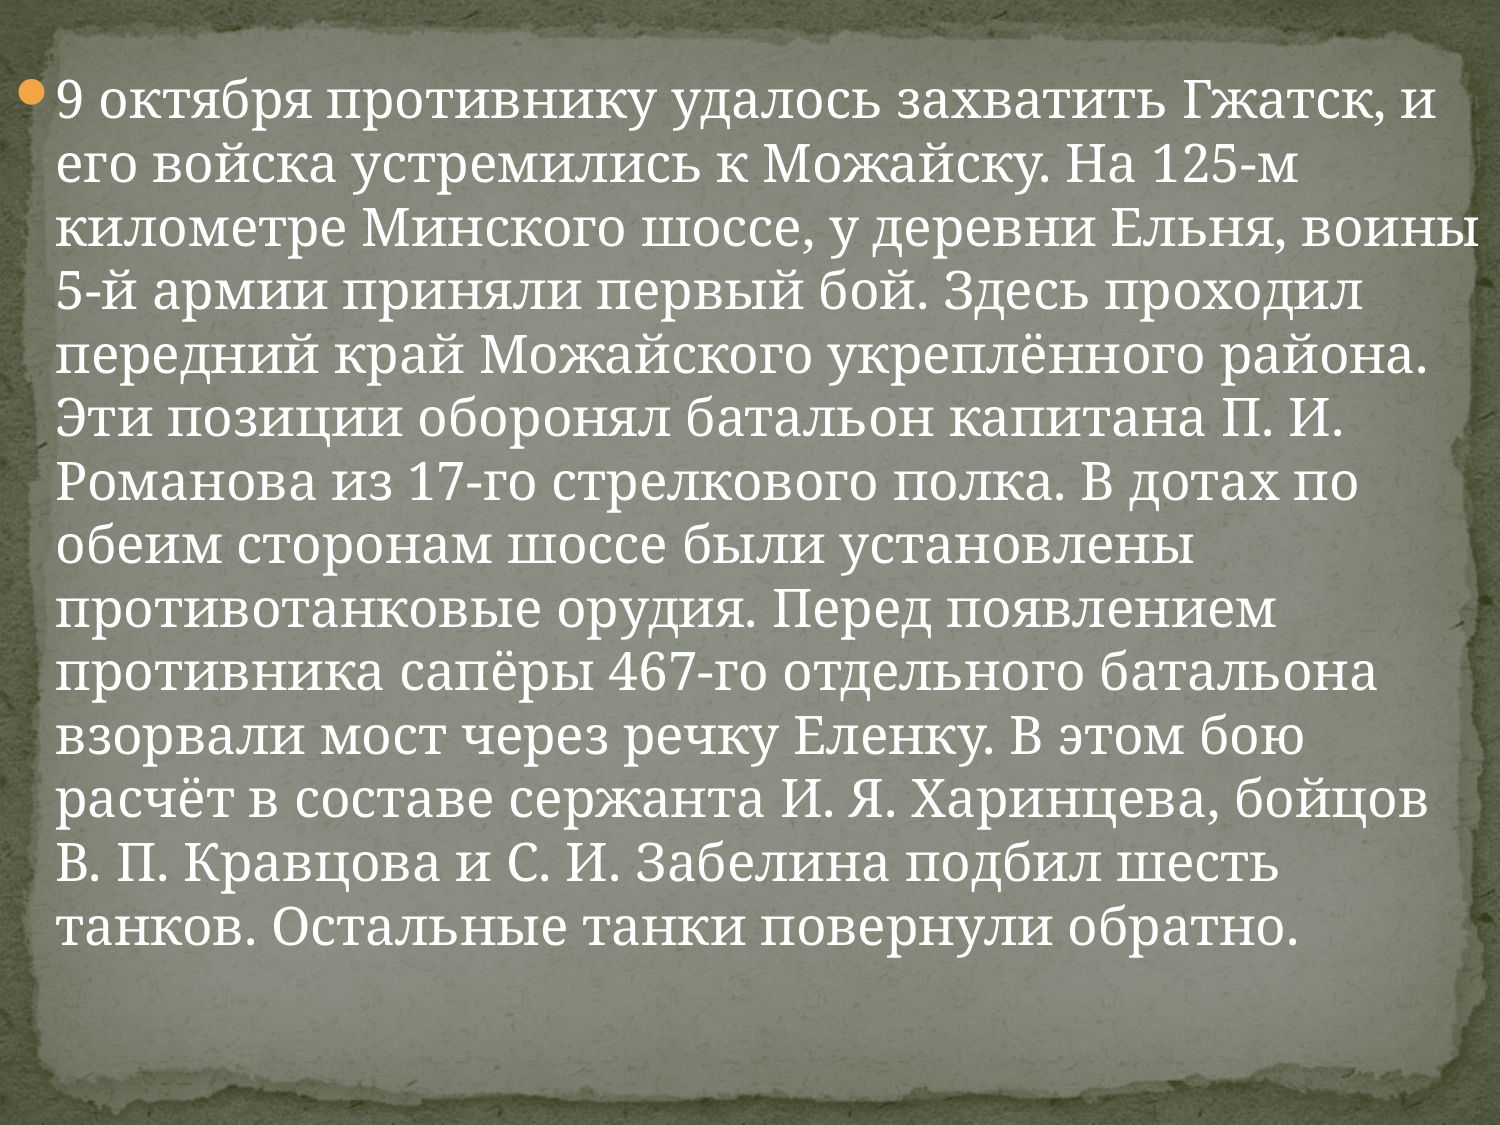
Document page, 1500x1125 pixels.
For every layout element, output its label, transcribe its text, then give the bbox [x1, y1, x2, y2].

list 9 октября противнику удалось захватить Гжатск, и его войска устремились к Можайску. На 125-м километре Минского шоссе, у деревни Ельня, воины 5-й армии приняли первый бой. Здесь проходил передний край Можайского укреплённого района. Эти позиции оборонял батальон капитана П. И. Романова из 17-го стрелкового полка. В дотах по обеим сторонам шоссе были установлены противотанковые орудия. Перед появлением противника сапёры 467-го отдельного батальона взорвали мост через речку Еленку. В этом бою расчёт в составе сержанта И. Я. Харинцева, бойцов В. П. Кравцова и С. И. Забелина подбил шесть танков. Остальные танки повернули обратно. [0, 58, 1500, 1090]
